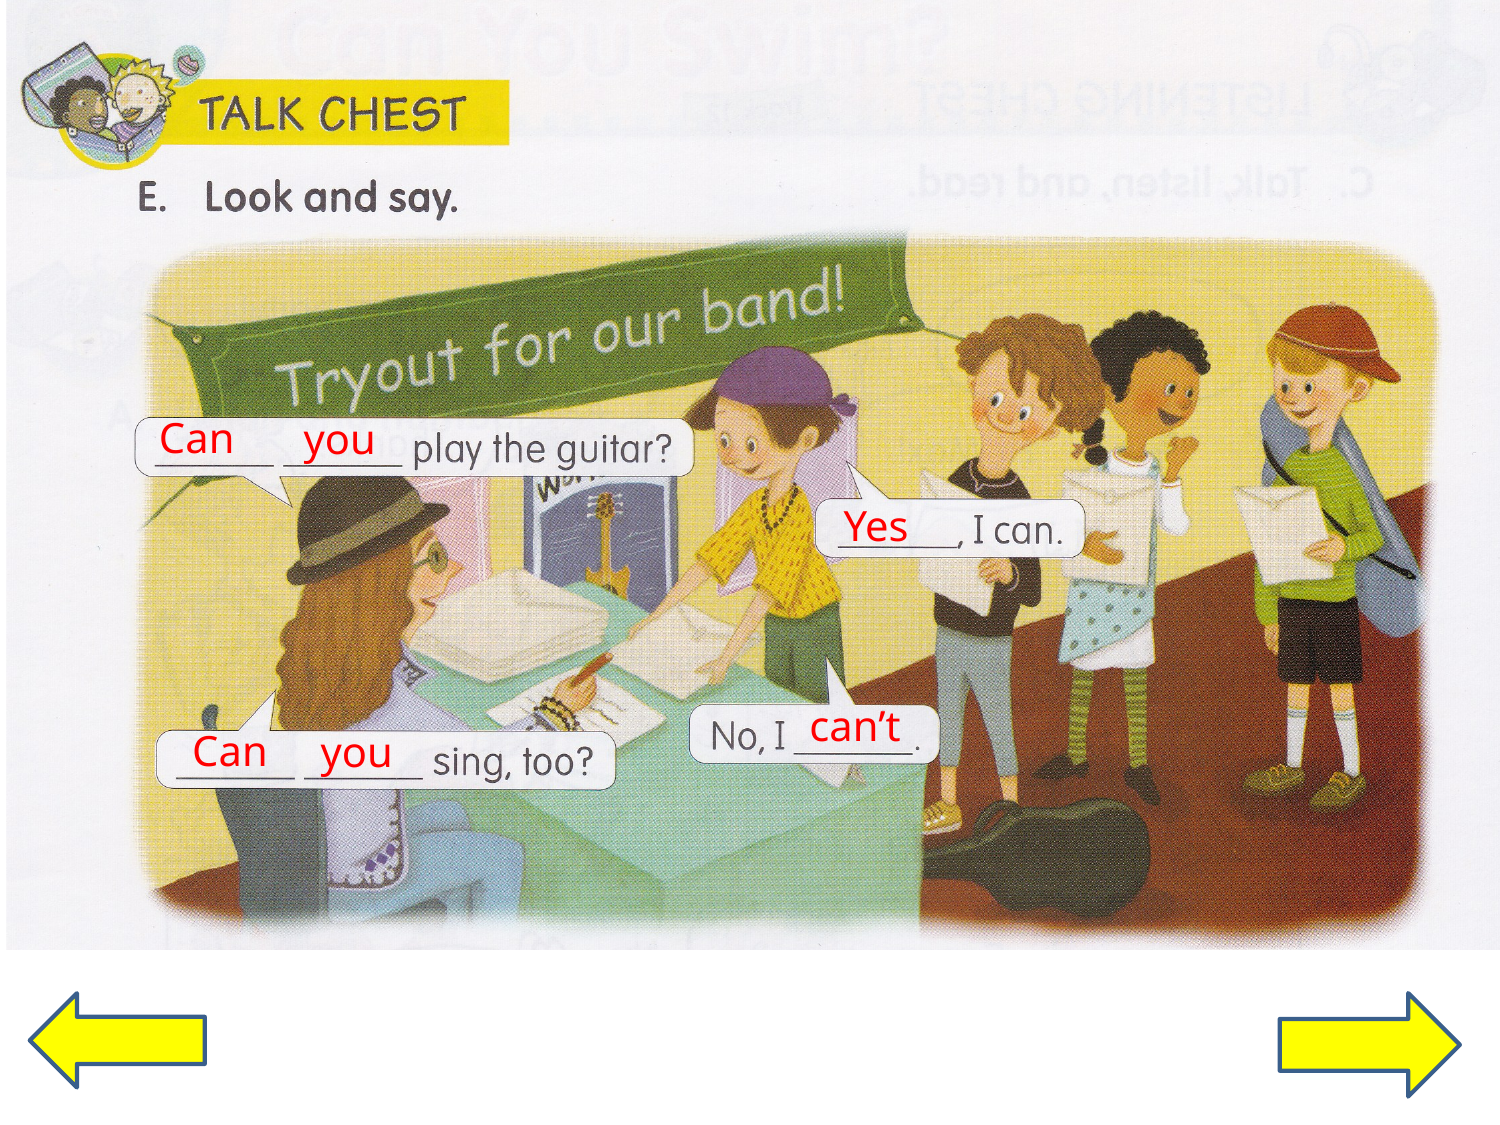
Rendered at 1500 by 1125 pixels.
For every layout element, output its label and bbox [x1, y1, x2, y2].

text_box [27, 991, 207, 1090]
text_box [1277, 991, 1462, 1099]
picture [5, 0, 1500, 951]
